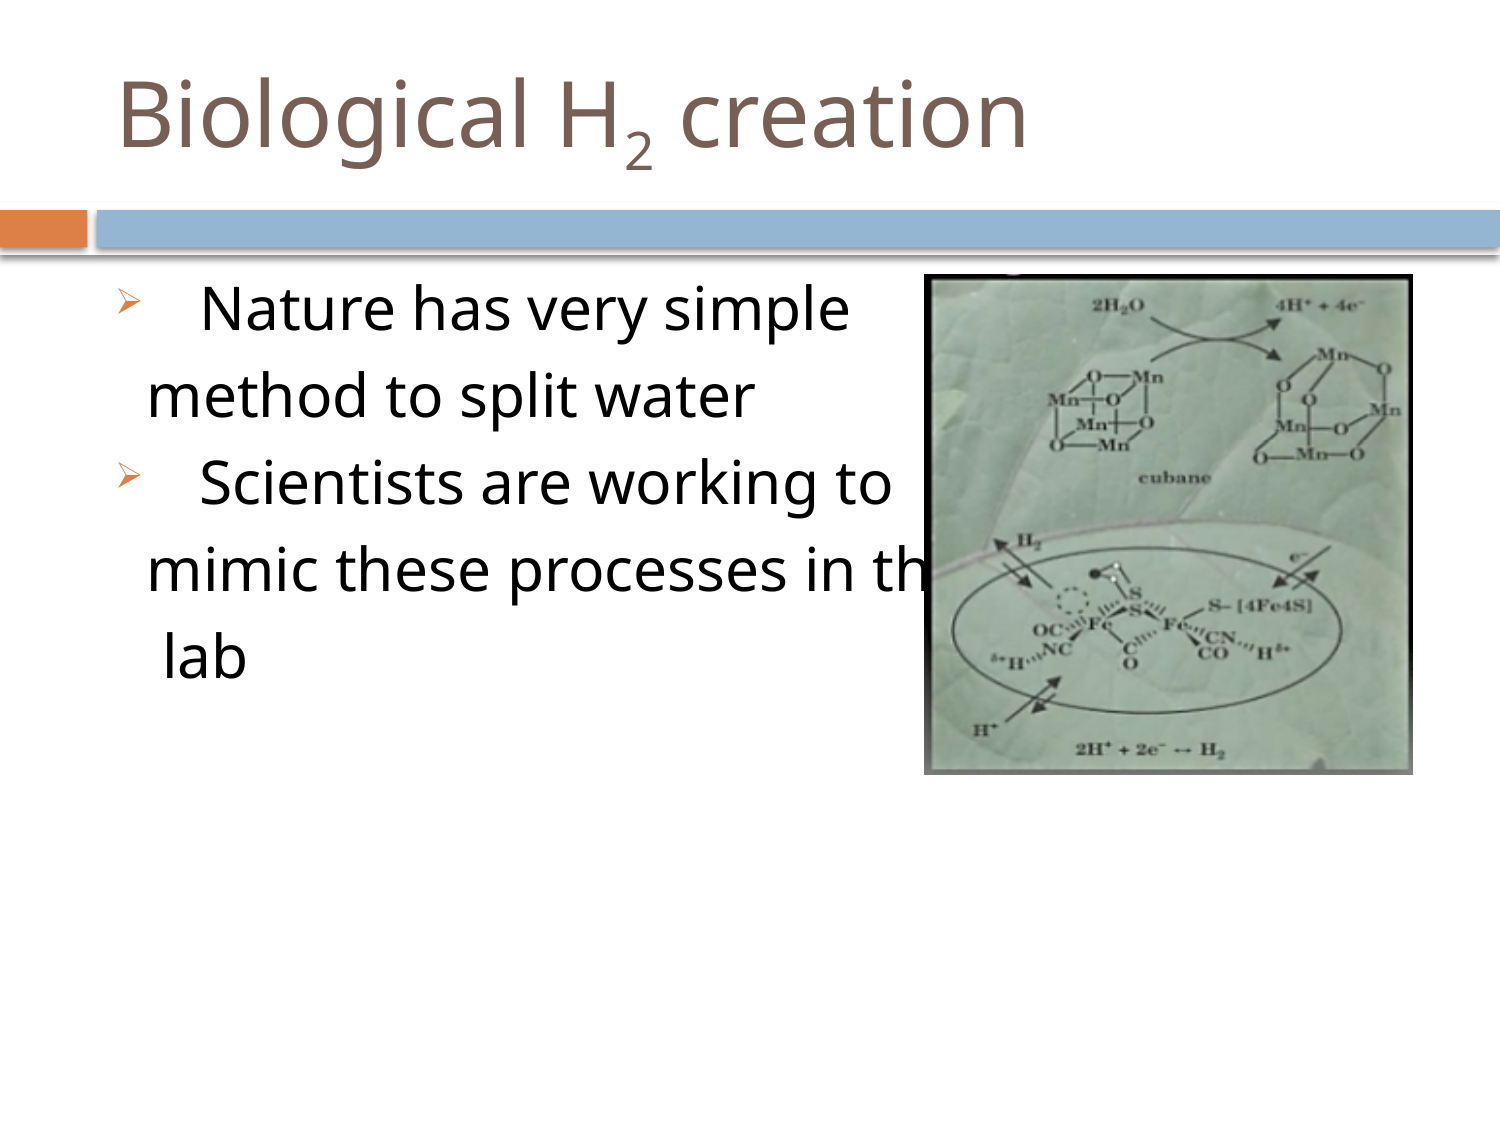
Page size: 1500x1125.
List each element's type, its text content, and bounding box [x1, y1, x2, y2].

list Nature has very simple method to split water Scientists are working to mimic these processes in the lab [100, 262, 1438, 1000]
picture [924, 274, 1413, 776]
title Biological H2 creation [100, 37, 1438, 200]
